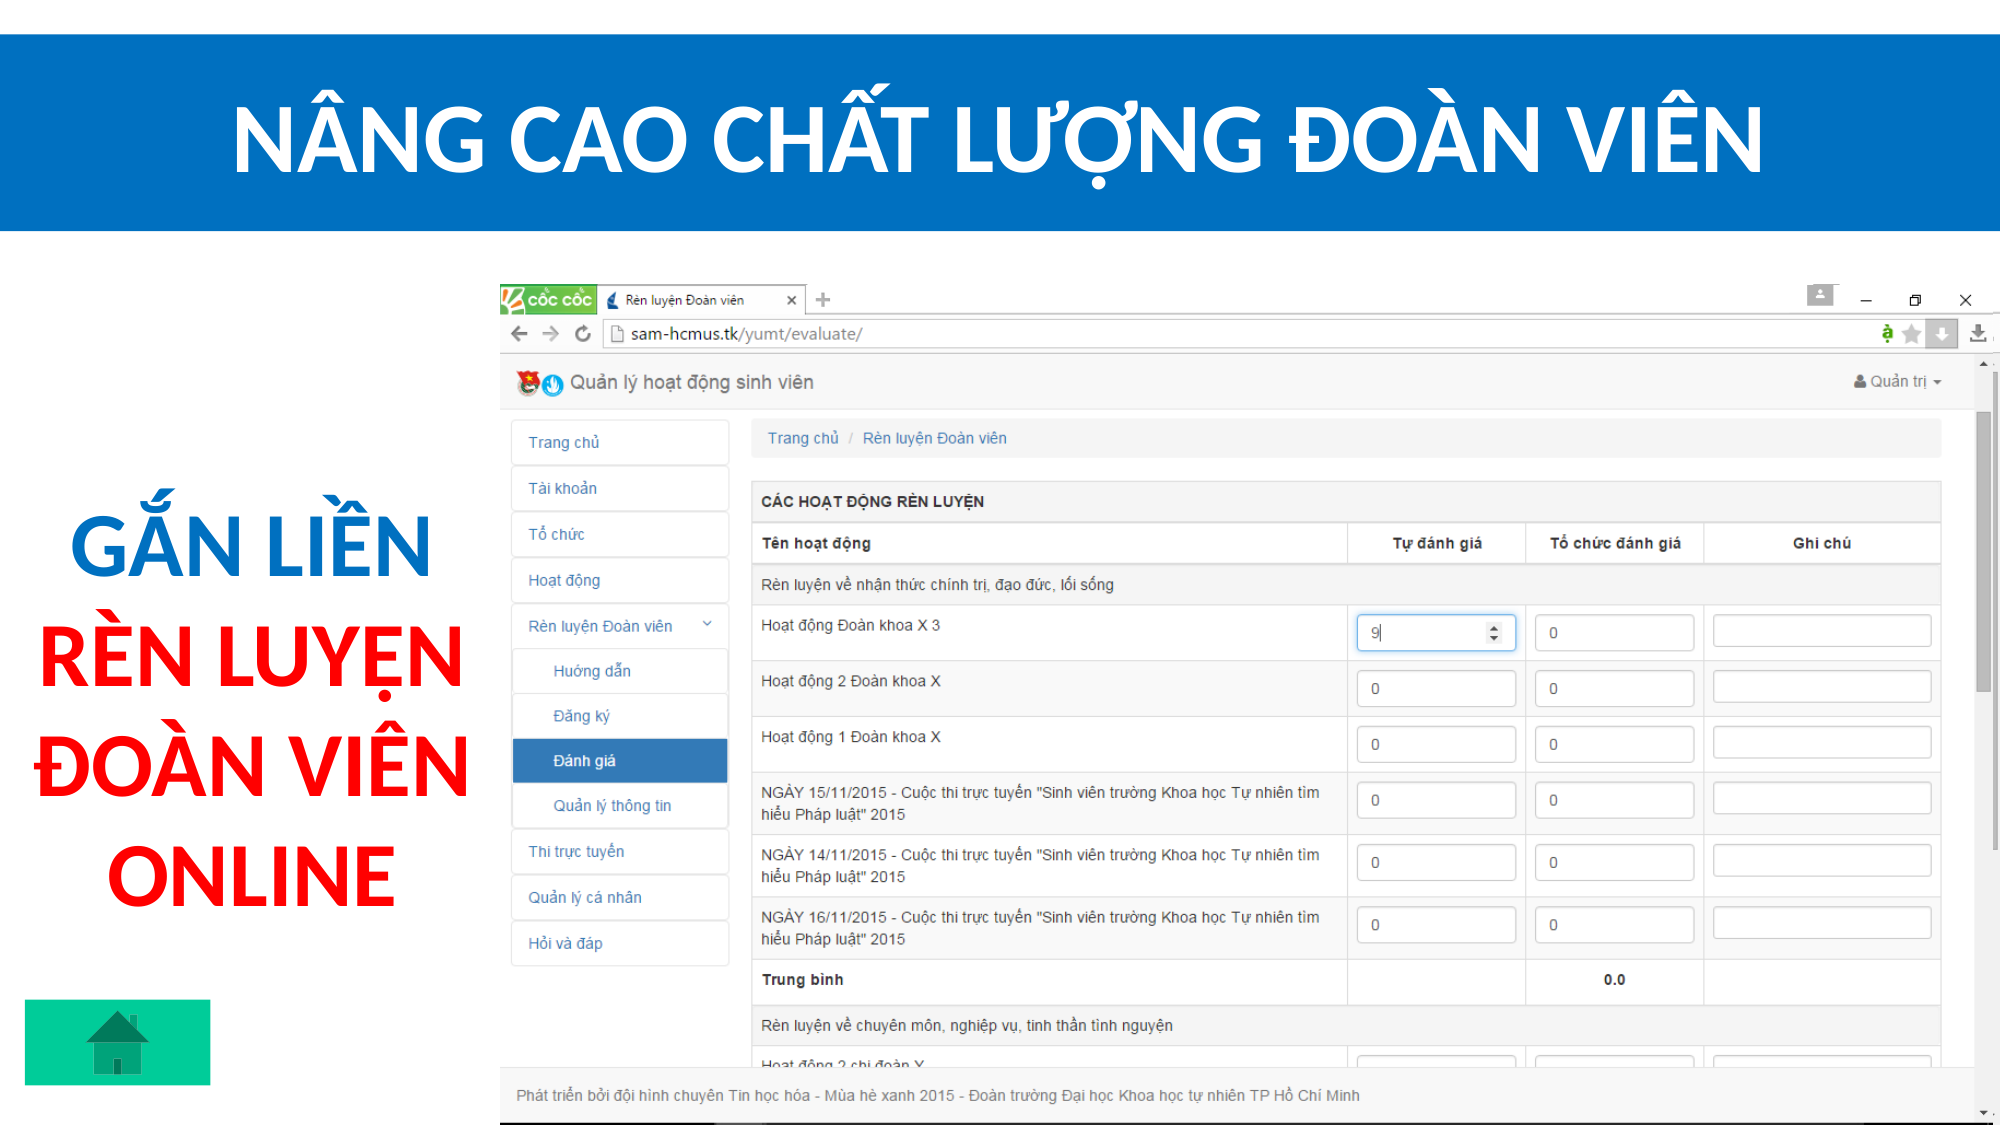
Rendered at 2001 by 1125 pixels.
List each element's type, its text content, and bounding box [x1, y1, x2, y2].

picture [499, 284, 2000, 1125]
text_box GẮN LIỀN RÈN LUYỆN ĐOÀN VIÊN ONLINE [0, 283, 506, 1125]
text_box [24, 999, 211, 1086]
text_box NÂNG CAO CHẤT LƯỢNG ĐOÀN VIÊN [0, 33, 2000, 232]
